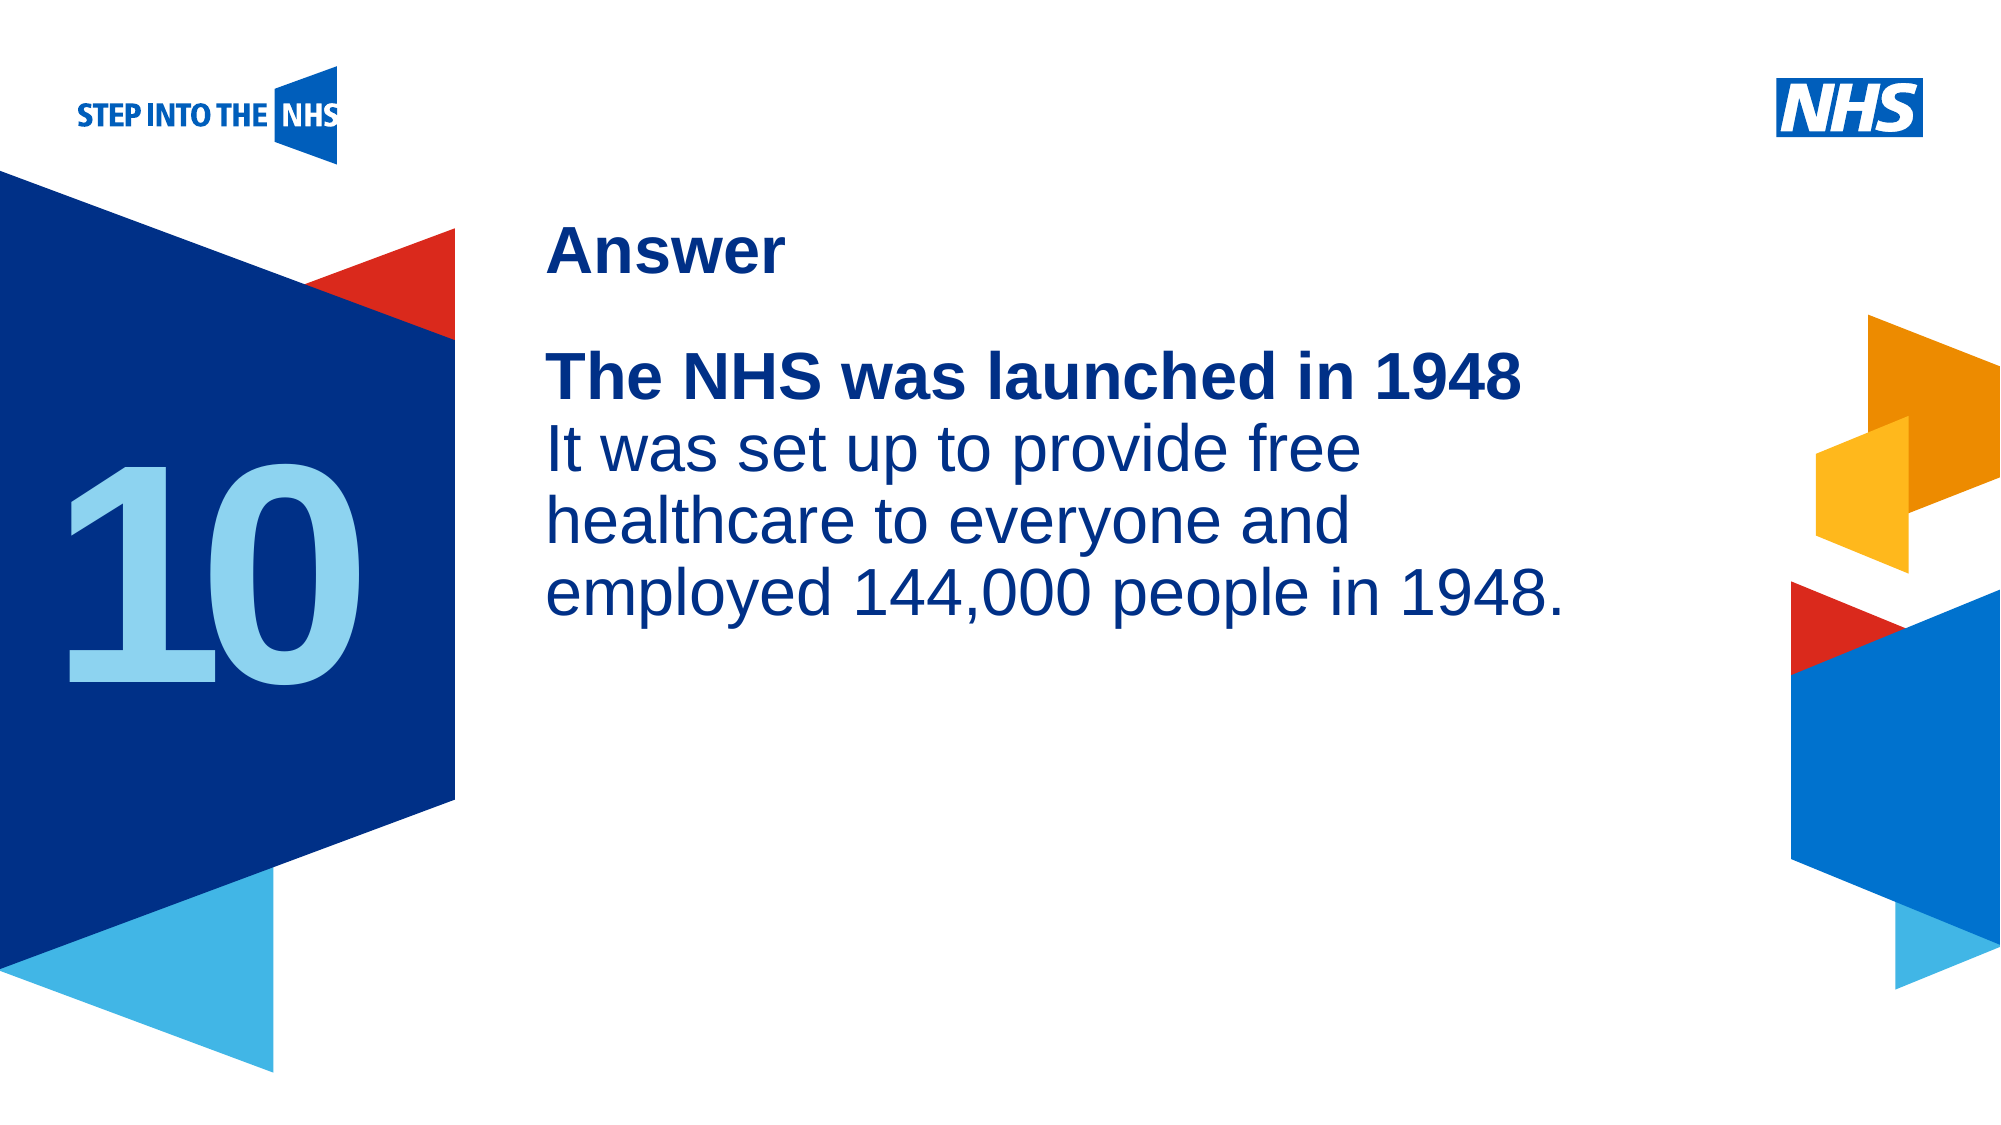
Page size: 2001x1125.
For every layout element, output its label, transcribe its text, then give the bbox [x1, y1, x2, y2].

text_box 10 [49, 412, 401, 713]
text_box The NHS was launched in 1948 It was set up to provide free healthcare to everyone and employed 144,000 people in 1948. [545, 342, 1636, 937]
title Answer [545, 216, 1812, 307]
